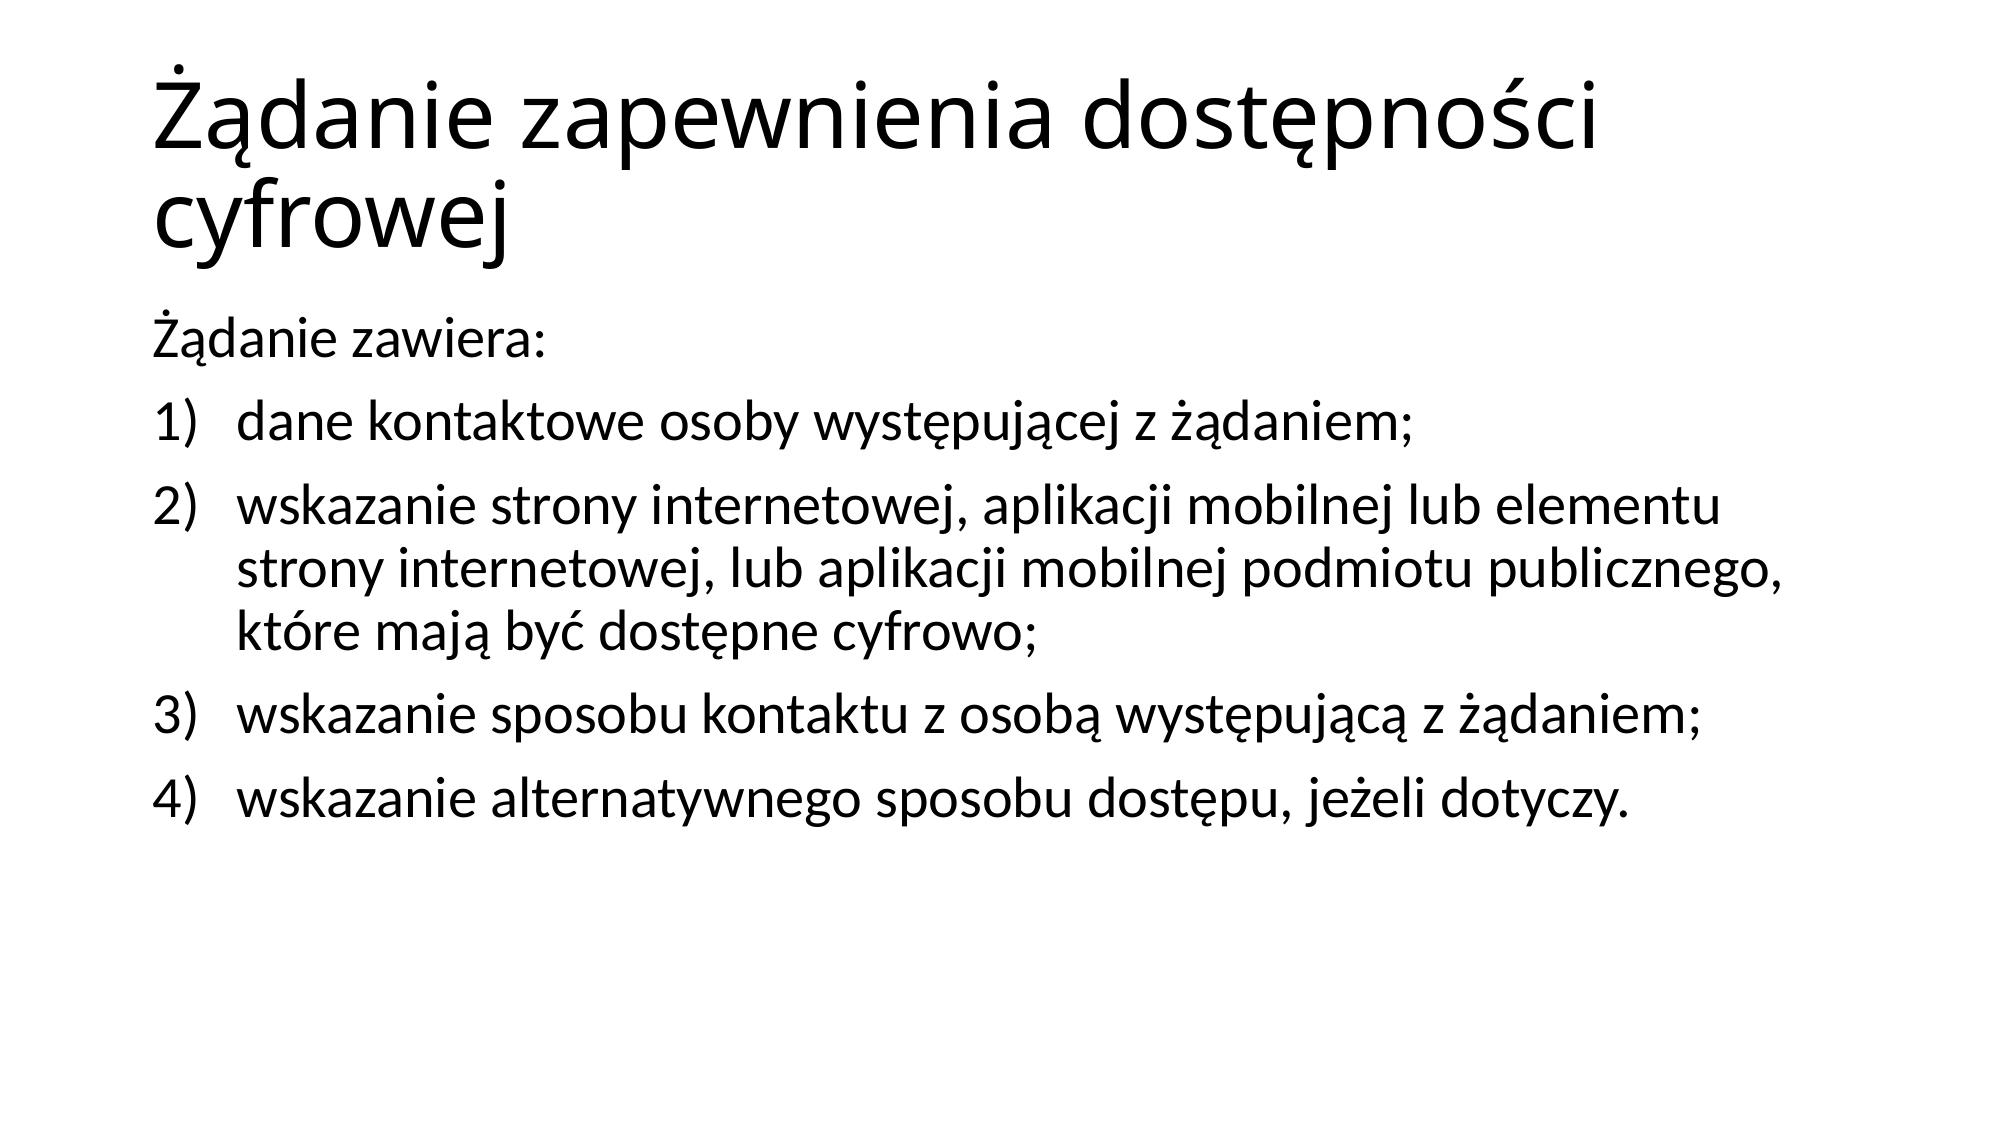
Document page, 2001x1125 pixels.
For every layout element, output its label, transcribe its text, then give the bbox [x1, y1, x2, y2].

title Żądanie zapewnienia dostępności cyfrowej [137, 59, 1863, 278]
list Żądanie zawiera: dane kontaktowe osoby występującej z żądaniem; wskazanie strony internetowej, aplikacji mobilnej lub elementu strony internetowej, lub aplikacji mobilnej podmiotu publicznego, które mają być dostępne cyfrowo; wskazanie sposobu kontaktu z osobą występującą z żądaniem; wskazanie alternatywnego sposobu dostępu, jeżeli dotyczy. [137, 299, 1863, 1014]
